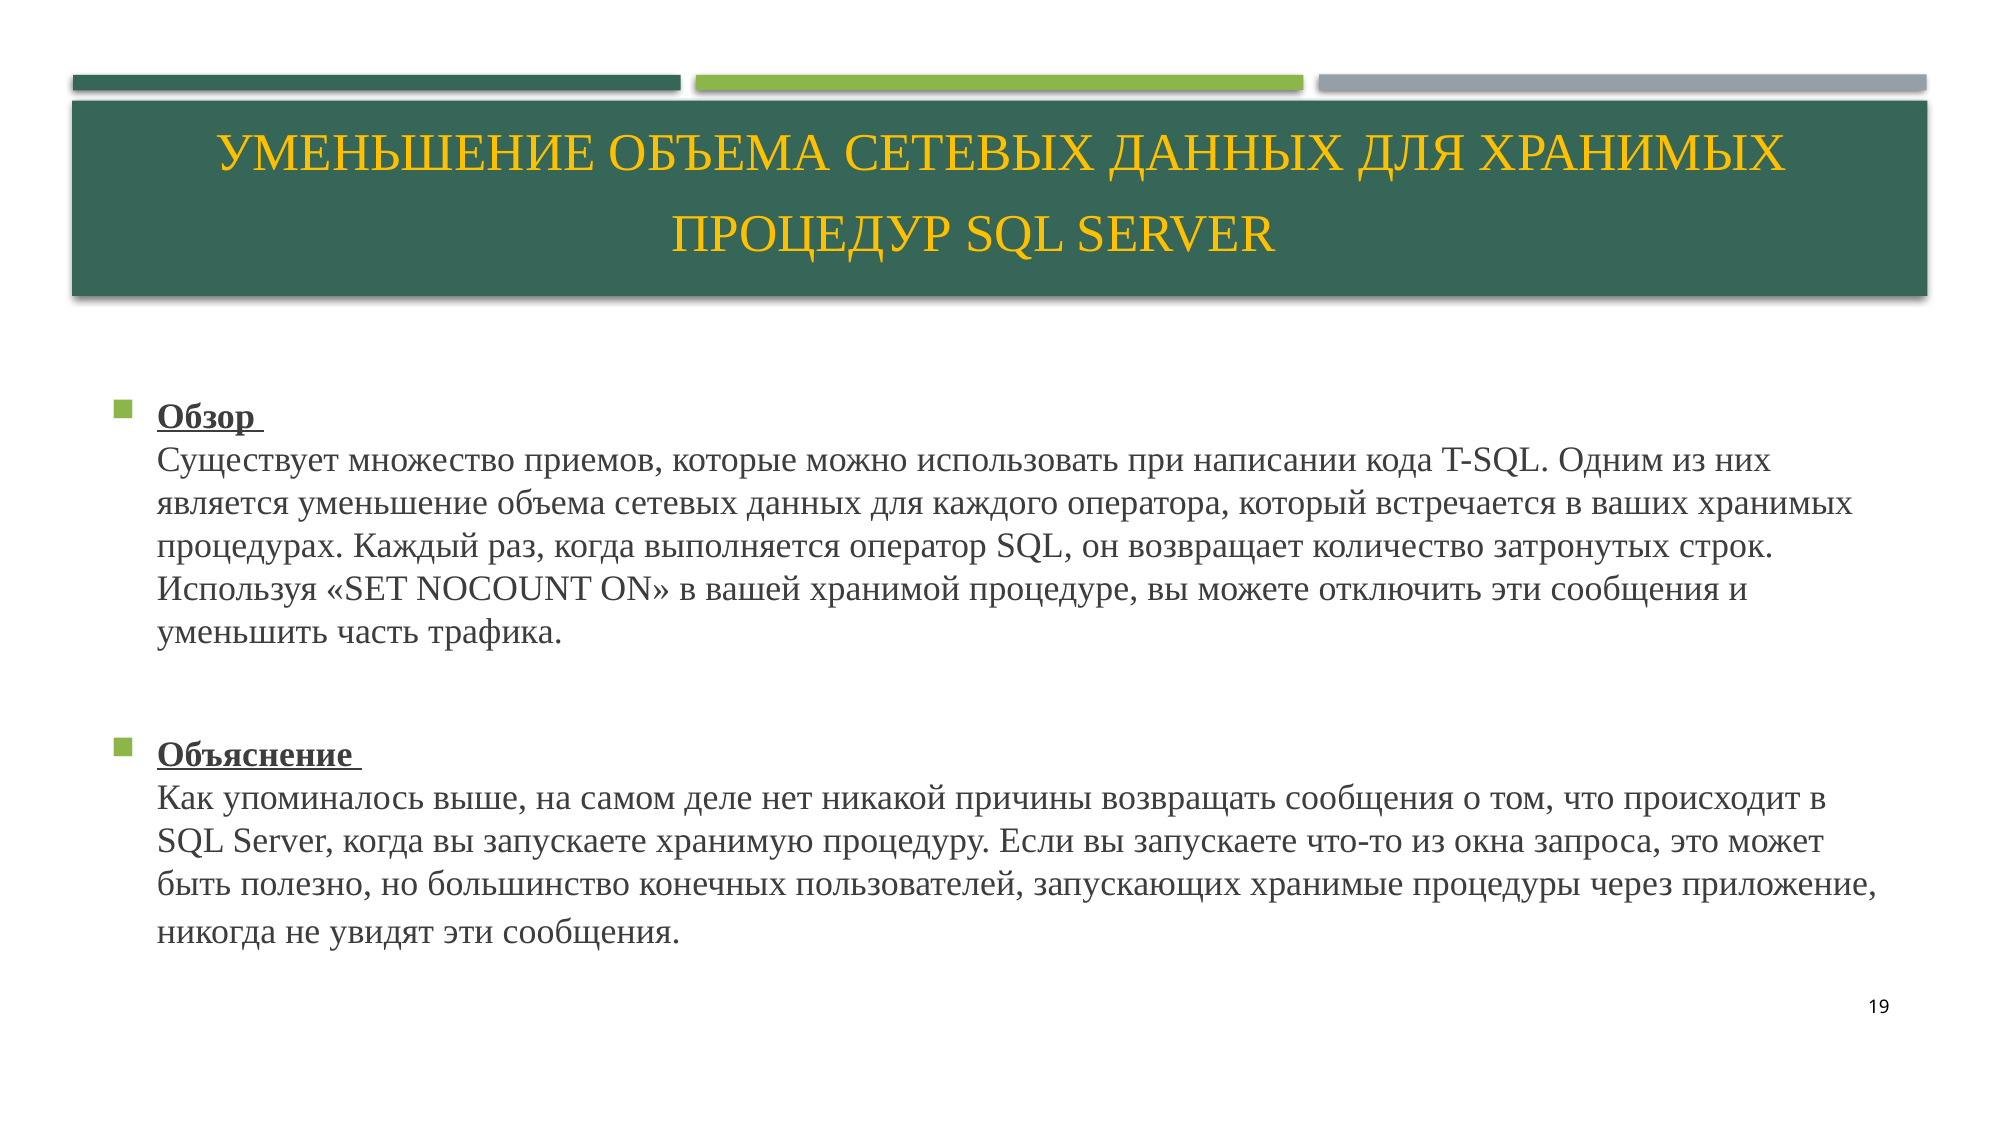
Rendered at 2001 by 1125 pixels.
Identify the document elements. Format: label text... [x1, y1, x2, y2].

list Обзор Существует множество приемов, которые можно использовать при написании кода T-SQL. Одним из них является уменьшение объема сетевых данных для каждого оператора, который встречается в ваших хранимых процедурах. Каждый раз, когда выполняется оператор SQL, он возвращает количество затронутых строк. Используя «SET NOCOUNT ON» в вашей хранимой процедуре, вы можете отключить эти сообщения и уменьшить часть трафика. Объяснение Как упоминалось выше, на самом деле нет никакой причины возвращать сообщения о том, что происходит в SQL Server, когда вы запускаете хранимую процедуру. Если вы запускаете что-то из окна запроса, это может быть полезно, но большинство конечных пользователей, запускающих хранимые процедуры через приложение, никогда не увидят эти сообщения. [95, 383, 1905, 962]
title Уменьшение объема сетевых данных для хранимых процедур SQL Server [135, 110, 1867, 273]
slide_number 19 [1732, 977, 1905, 1037]
